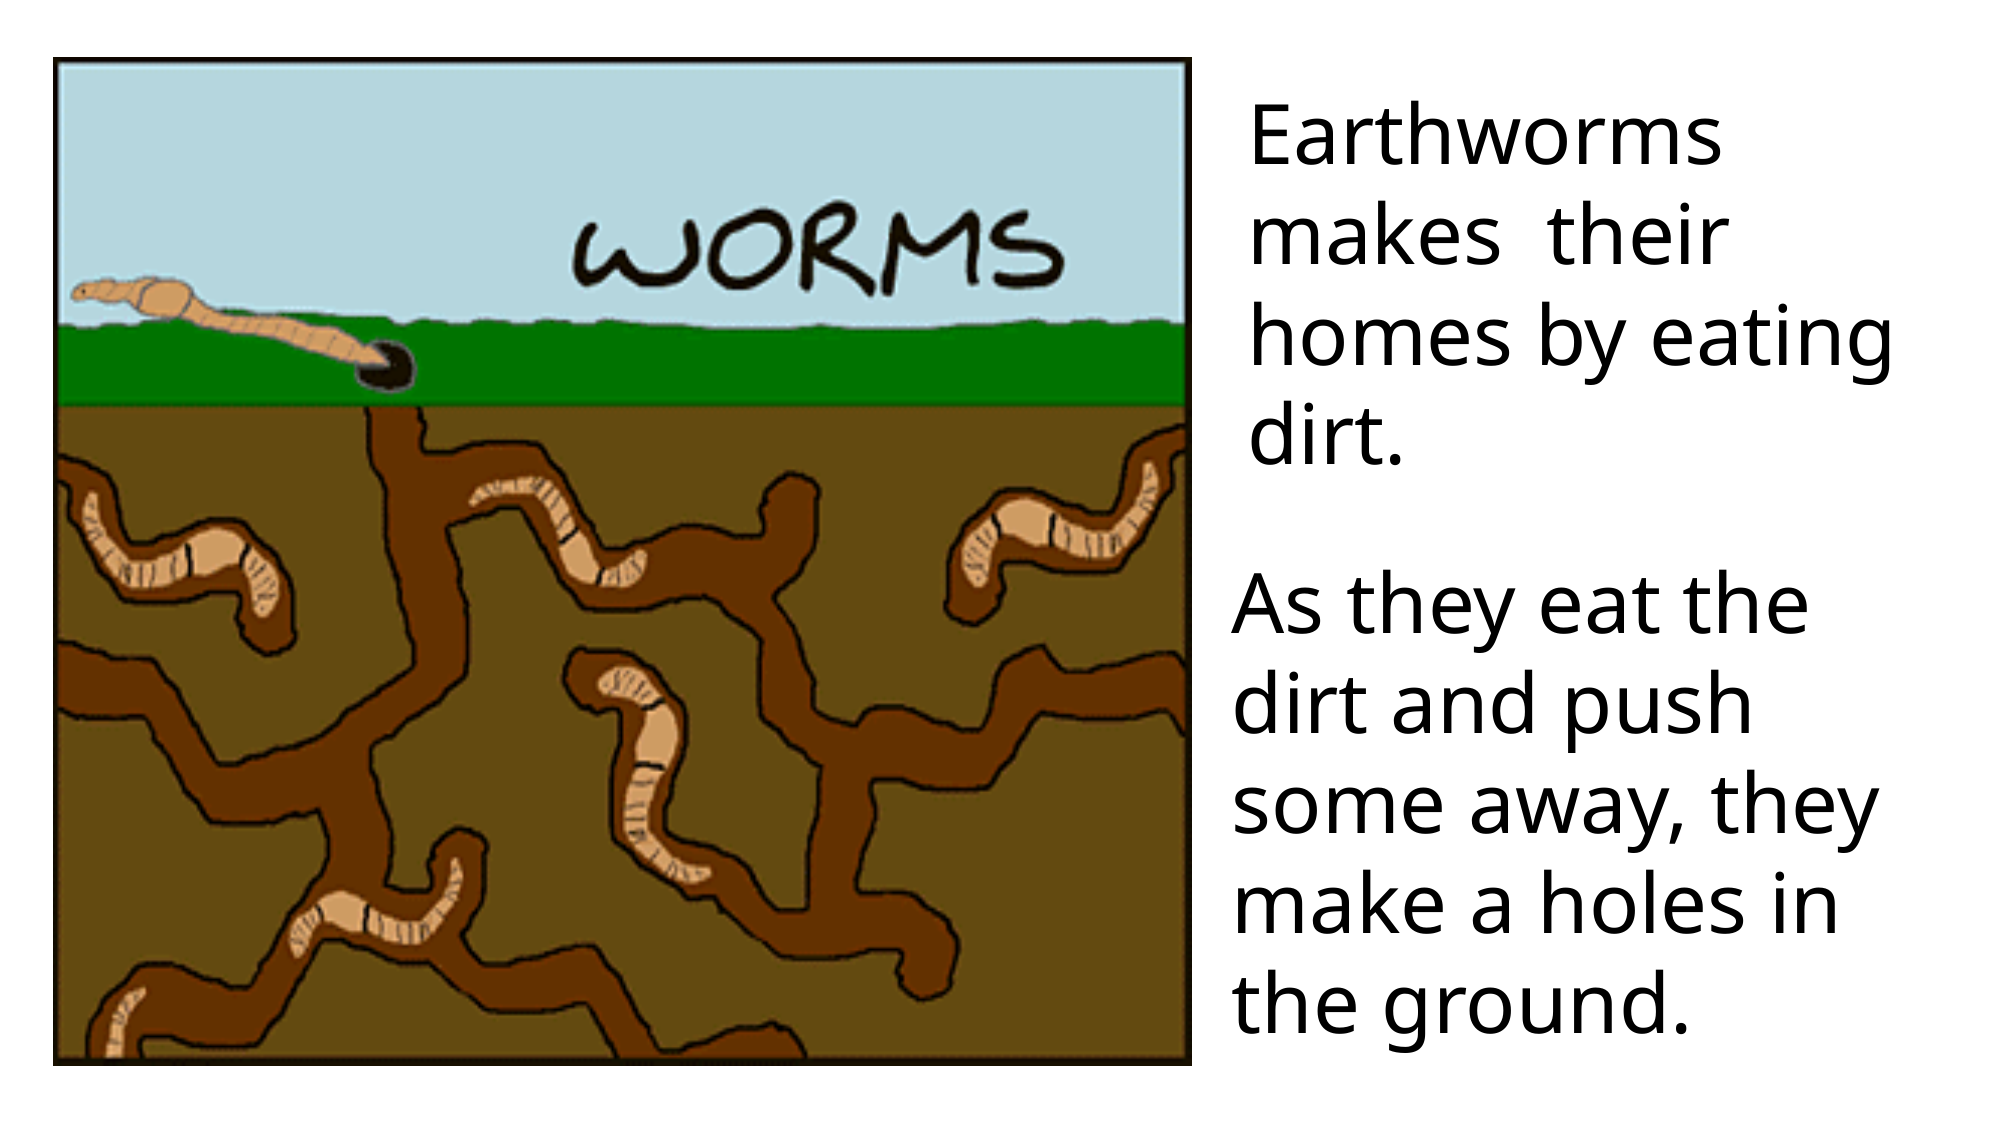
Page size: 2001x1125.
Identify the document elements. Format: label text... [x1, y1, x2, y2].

text_box Earthworms makes their homes by eating dirt. [1232, 74, 2000, 489]
text_box As they eat the dirt and push some away, they make a holes in the ground. [1217, 542, 1985, 1058]
picture [53, 57, 1192, 1066]
